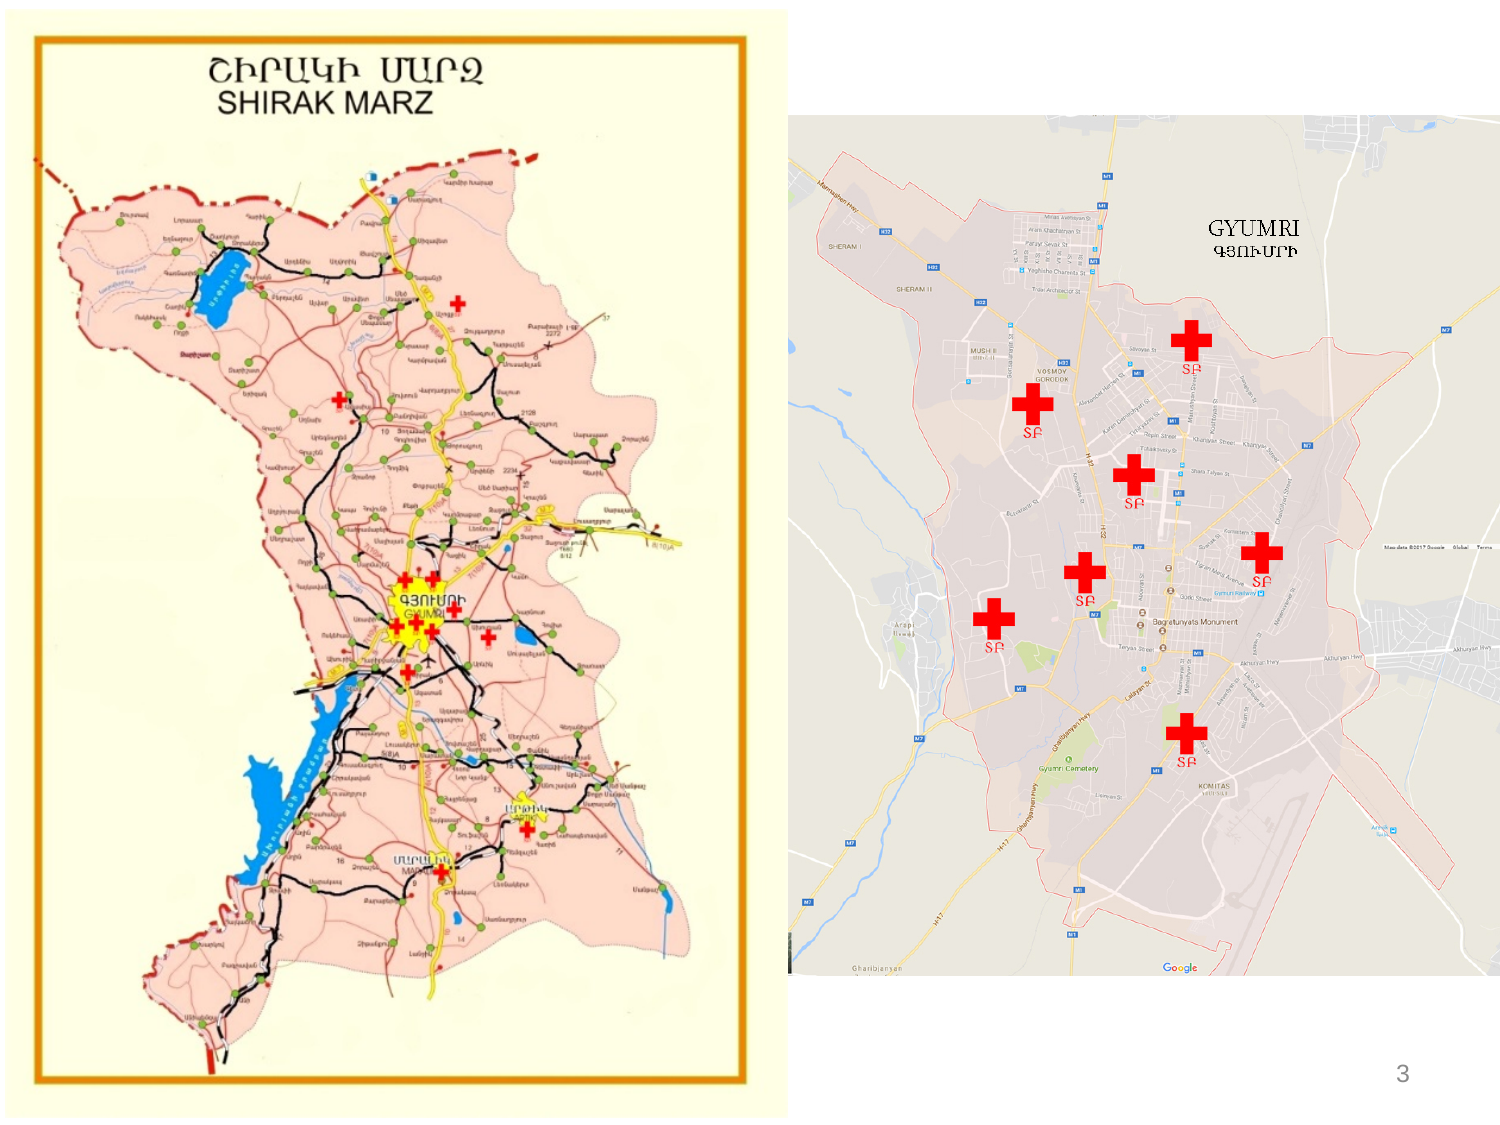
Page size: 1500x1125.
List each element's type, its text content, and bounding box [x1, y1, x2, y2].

slide_number 3 [1074, 1042, 1425, 1103]
picture [5, 8, 1500, 1118]
